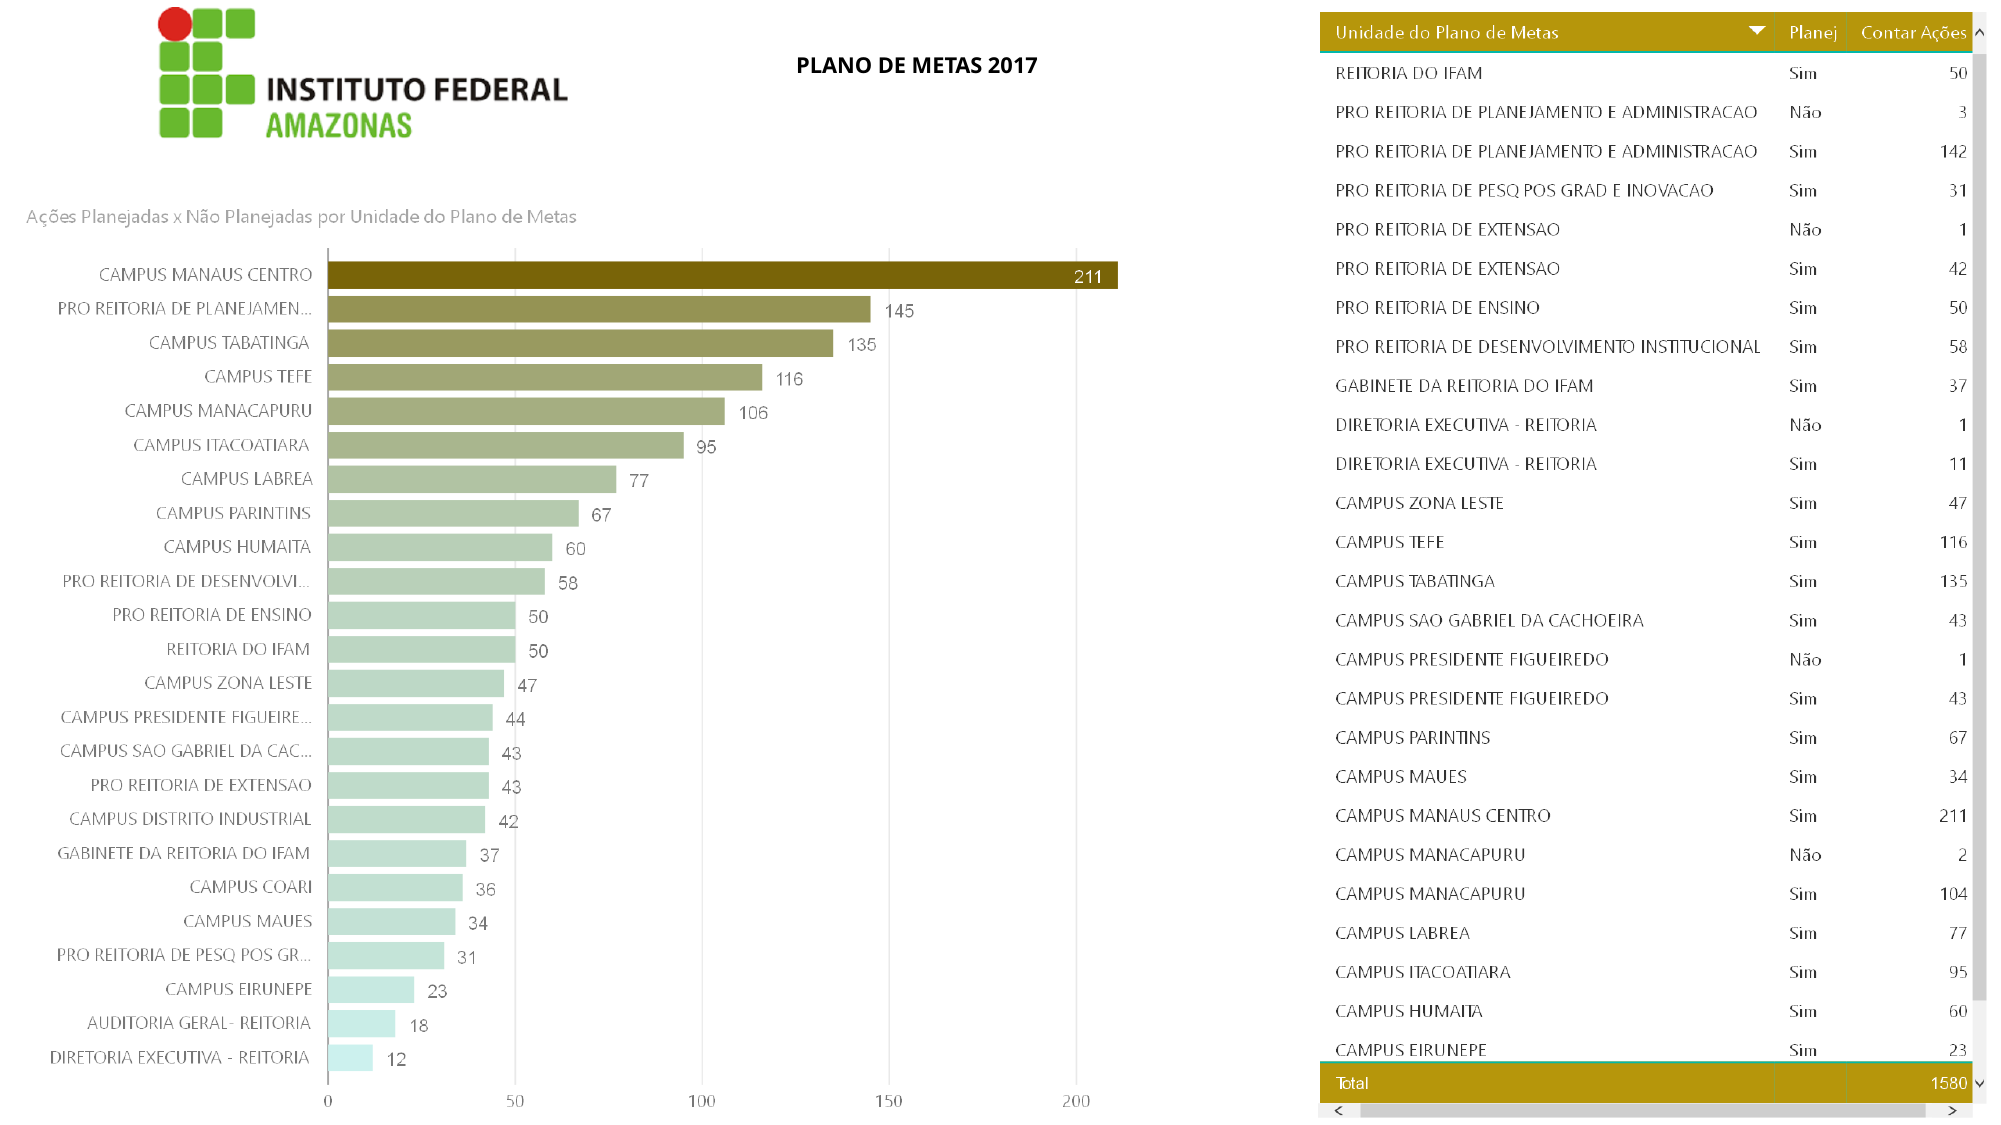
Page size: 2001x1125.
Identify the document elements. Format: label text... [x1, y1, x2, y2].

picture [7, 0, 722, 152]
text_box PLANO DE METAS 2017 [722, 43, 1172, 104]
picture [18, 203, 1172, 1124]
picture [1310, 3, 1994, 1124]
